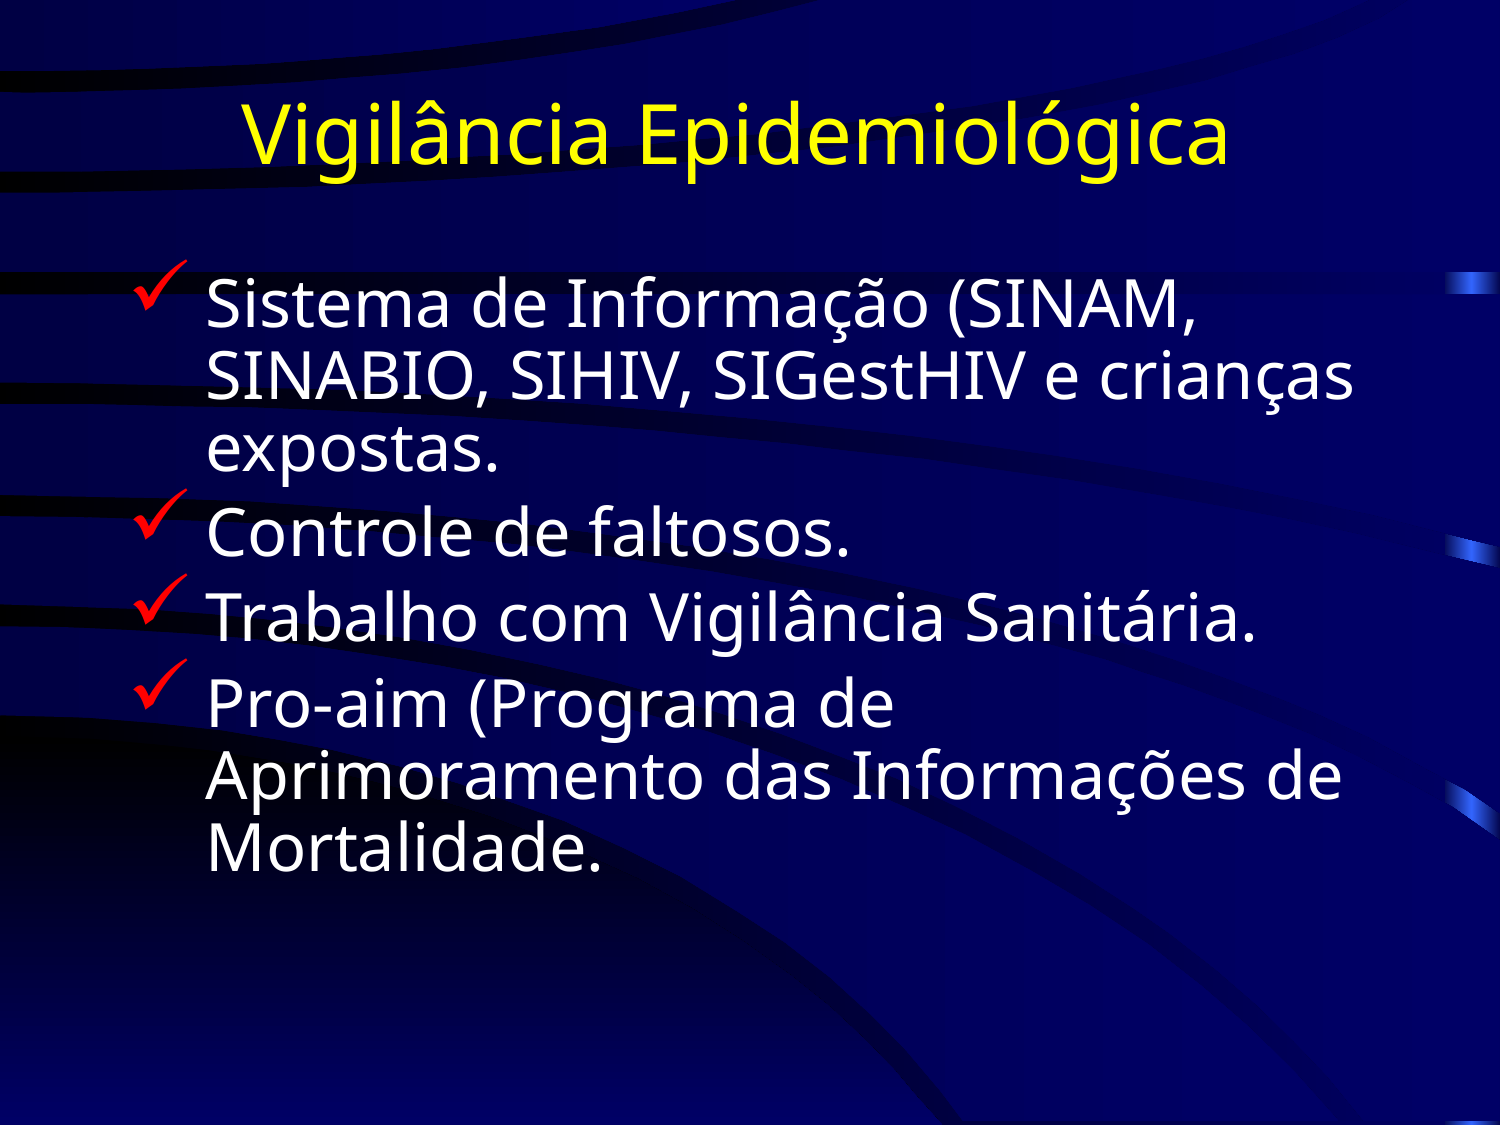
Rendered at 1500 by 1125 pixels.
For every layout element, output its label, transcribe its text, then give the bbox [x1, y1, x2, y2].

list Sistema de Informação (SINAM, SINABIO, SIHIV, SIGestHIV e crianças expostas. Controle de faltosos. Trabalho com Vigilância Sanitária. Pro-aim (Programa de Aprimoramento das Informações de Mortalidade. [112, 262, 1388, 1001]
title Vigilância Epidemiológica [99, 37, 1376, 226]
